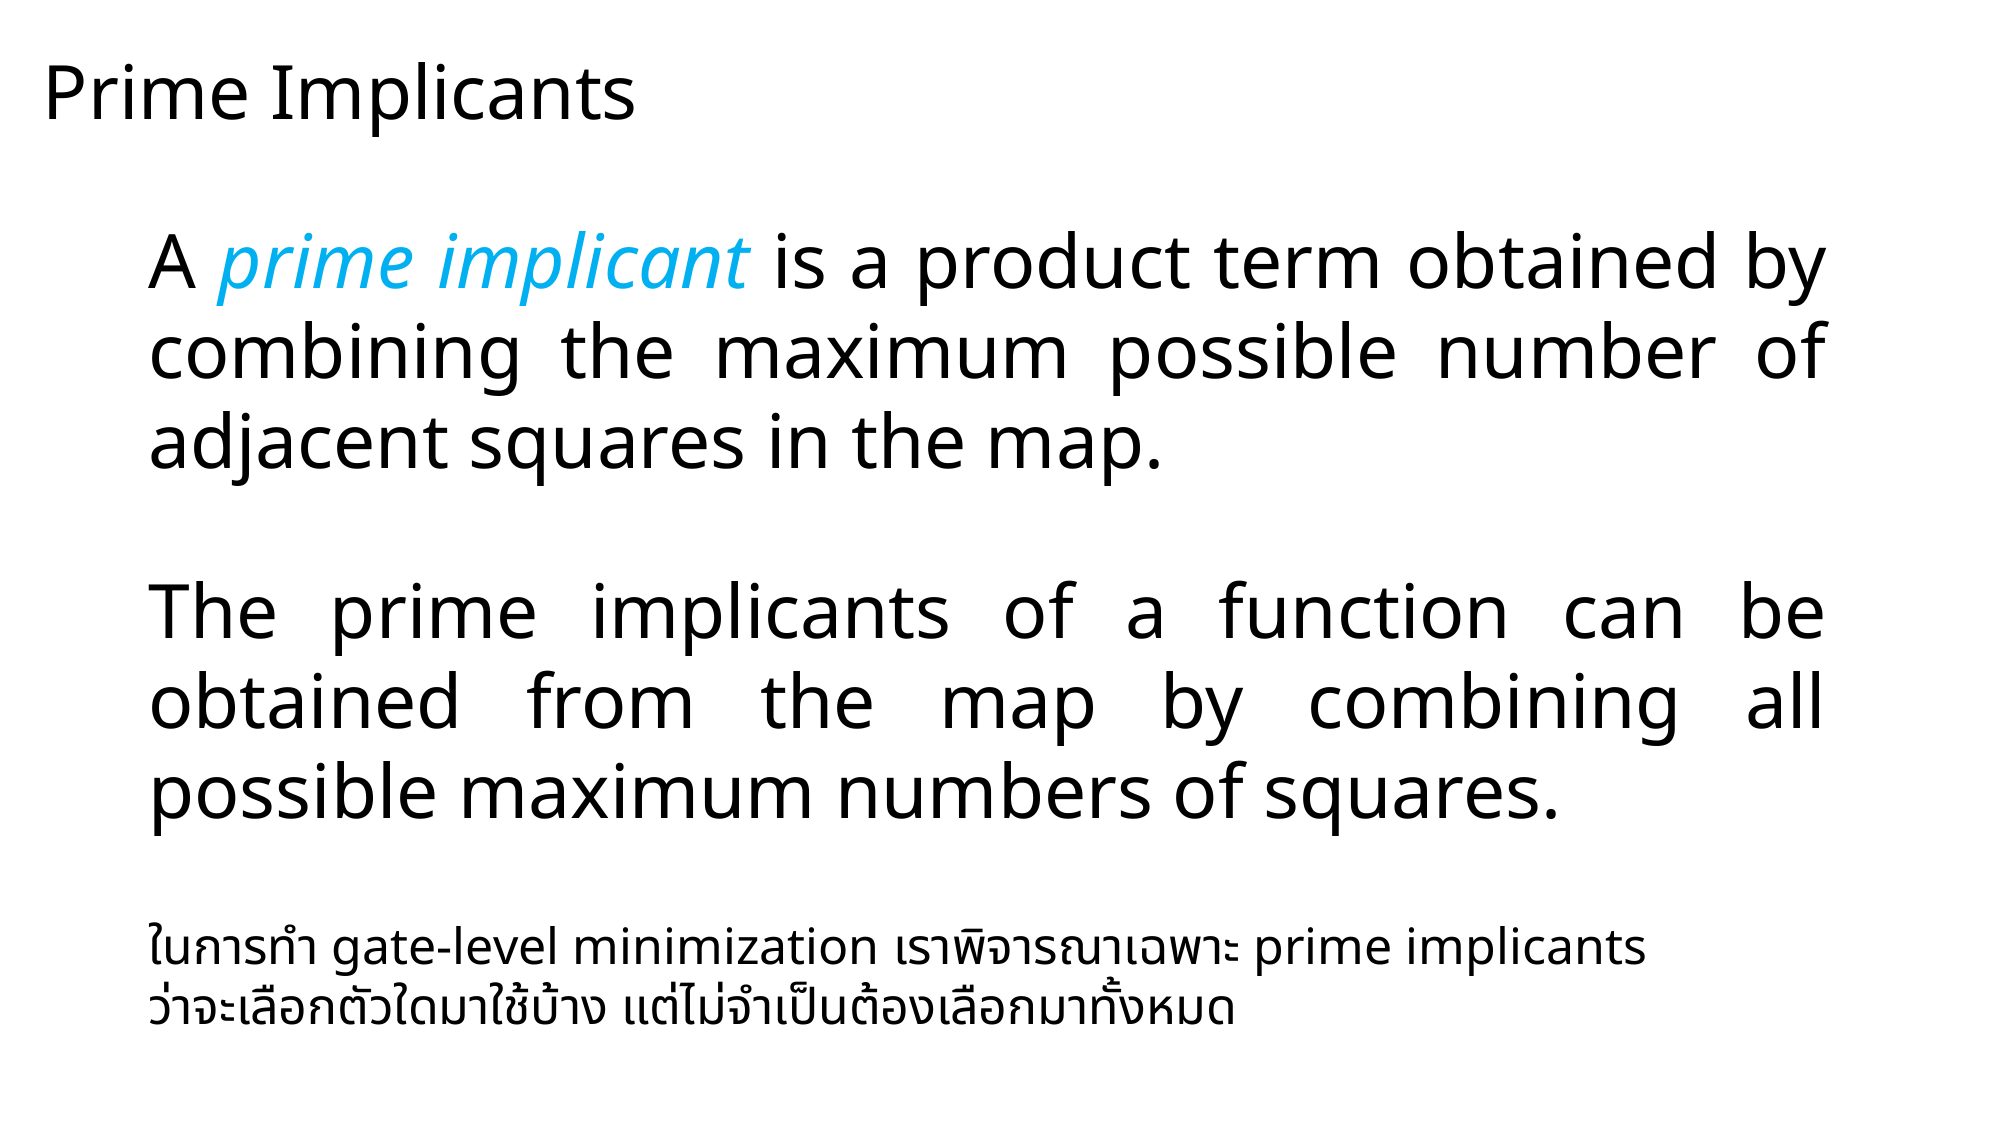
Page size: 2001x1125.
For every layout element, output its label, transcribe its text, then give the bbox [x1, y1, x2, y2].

text_box The prime implicants of a function can be obtained from the map by combining all possible maximum numbers of squares. [133, 556, 1843, 842]
text_box Prime Implicants [28, 37, 1948, 143]
text_box ในการทำ gate-level minimization เราพิจารณาเฉพาะ prime implicants ว่าจะเลือกตัวใดมาใช้บ้าง แต่ไม่จำเป็นต้องเลือกมาทั้งหมด [133, 907, 1843, 1042]
text_box A prime implicant is a product term obtained by combining the maximum possible number of adjacent squares in the map. [133, 206, 1843, 491]
